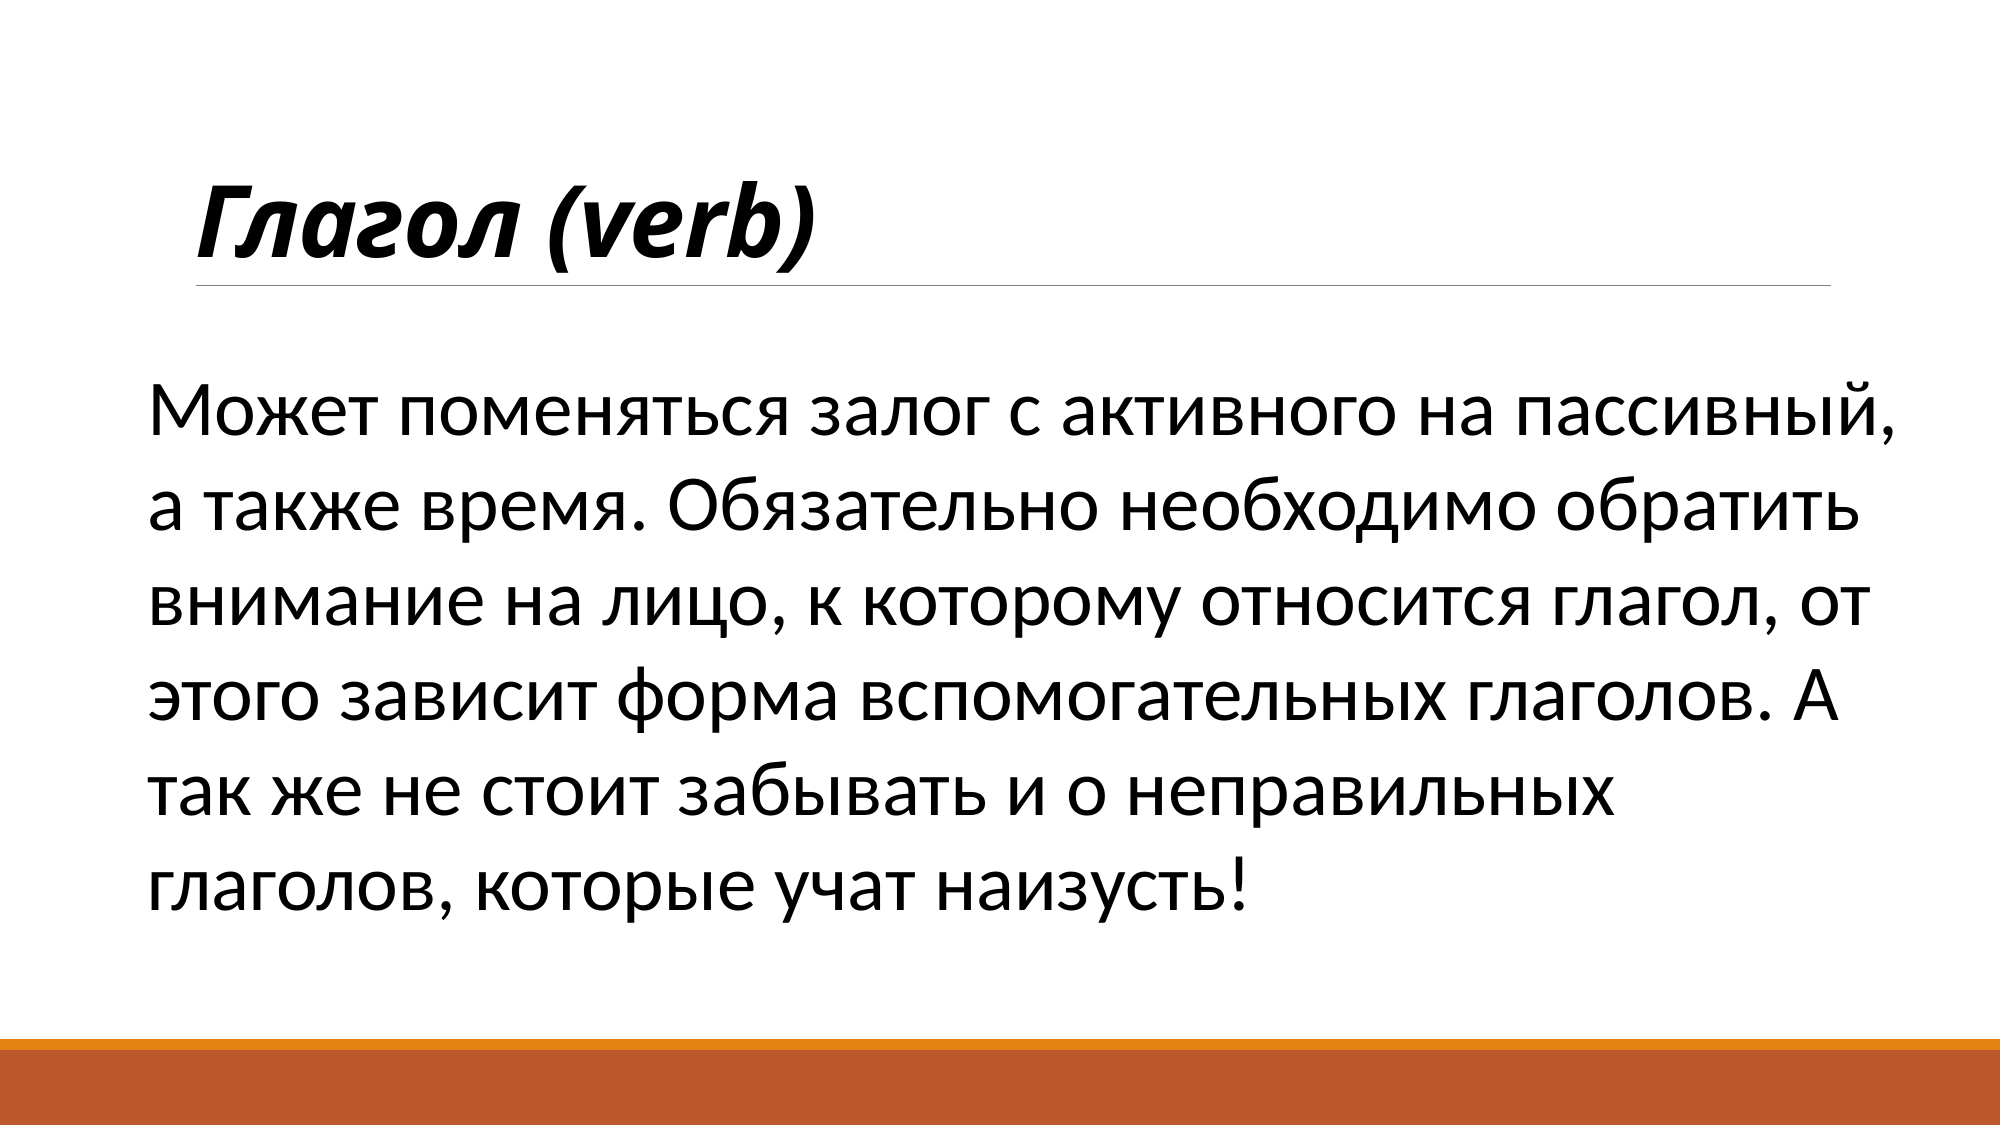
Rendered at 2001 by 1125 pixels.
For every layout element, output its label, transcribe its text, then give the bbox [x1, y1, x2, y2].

text_box Может поменяться залог с активного на пассивный, а также время. Обязательно необходимо обратить внимание на лицо, к которому относится глагол, от этого зависит форма вспомогательных глаголов. А так же не стоит забывать и о неправильных глаголов, которые учат наизусть! [132, 303, 1930, 979]
title Глагол (verb) [180, 47, 1830, 285]
